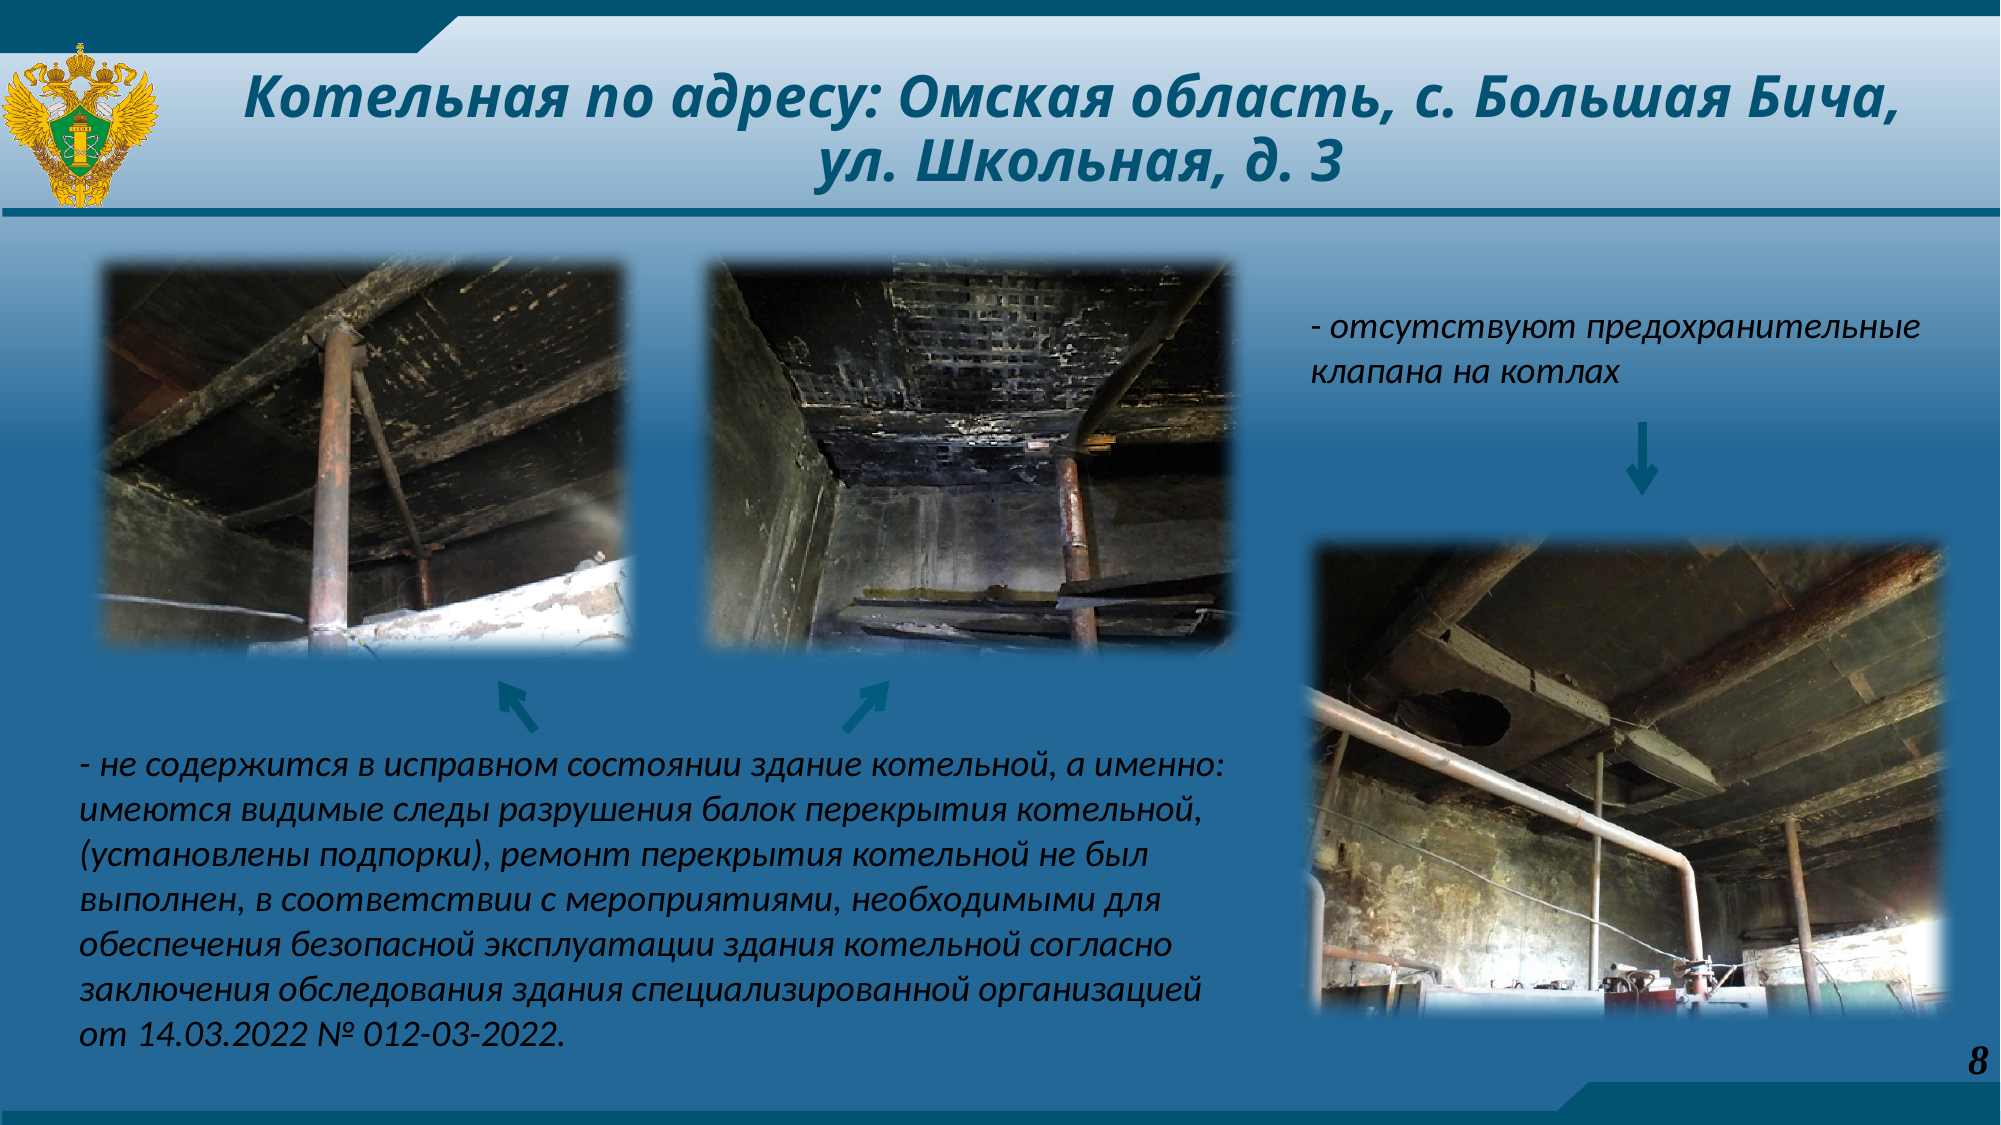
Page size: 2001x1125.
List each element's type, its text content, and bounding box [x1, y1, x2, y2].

text_box [1, 207, 2000, 218]
text_box 8 [1553, 1025, 2000, 1085]
picture [689, 244, 1250, 666]
picture [84, 245, 644, 666]
text_box - не содержится в исправном состоянии здание котельной, а именно: имеются видимые следы разрушения балок перекрытия котельной, (установлены подпорки), ремонт перекрытия котельной не был выполнен, в соответствии с мероприятиями, необходимыми для обеспечения безопасной эксплуатации здания котельной согласно заключения обследования здания специализированной организацией от 14.03.2022 № 012-03-2022. [64, 731, 1310, 1061]
title Котельная по адресу: Омская область, с. Большая Бича, ул. Школьная, д. 3 [180, 45, 1982, 207]
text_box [497, 680, 535, 732]
text_box - отсутствуют предохранительные клапана на котлах [1295, 293, 1962, 398]
picture [1295, 525, 1959, 1023]
picture [1, 44, 159, 209]
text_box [844, 680, 890, 732]
